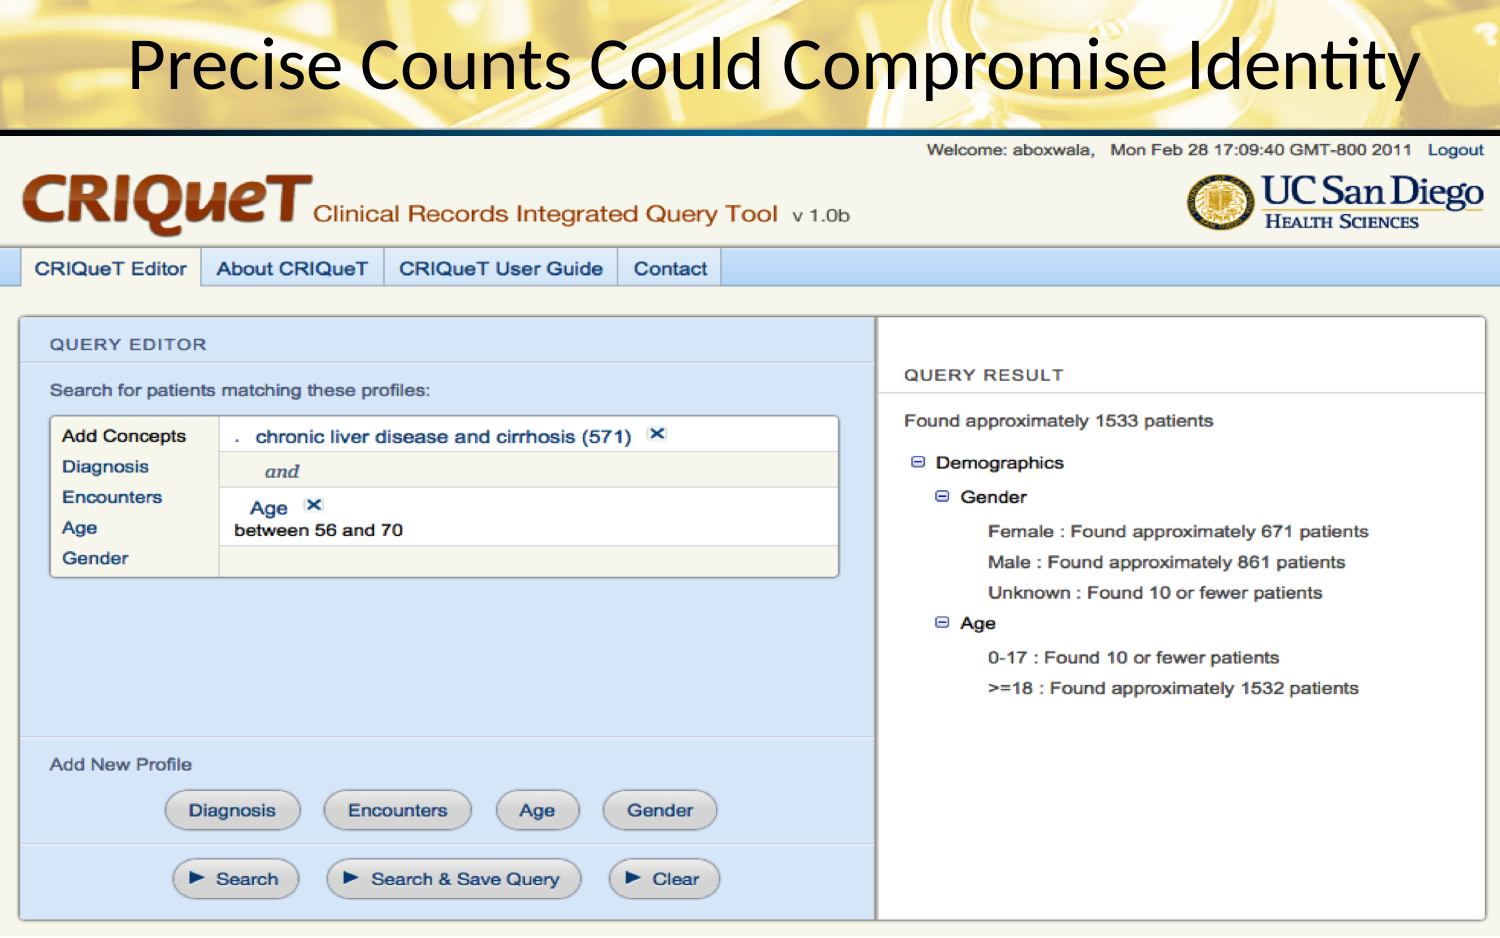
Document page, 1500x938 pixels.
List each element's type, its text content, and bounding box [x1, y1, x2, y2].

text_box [0, 136, 1500, 938]
text_box Precise Counts Could Compromise Identity [99, 0, 1450, 120]
picture [0, 0, 1500, 136]
